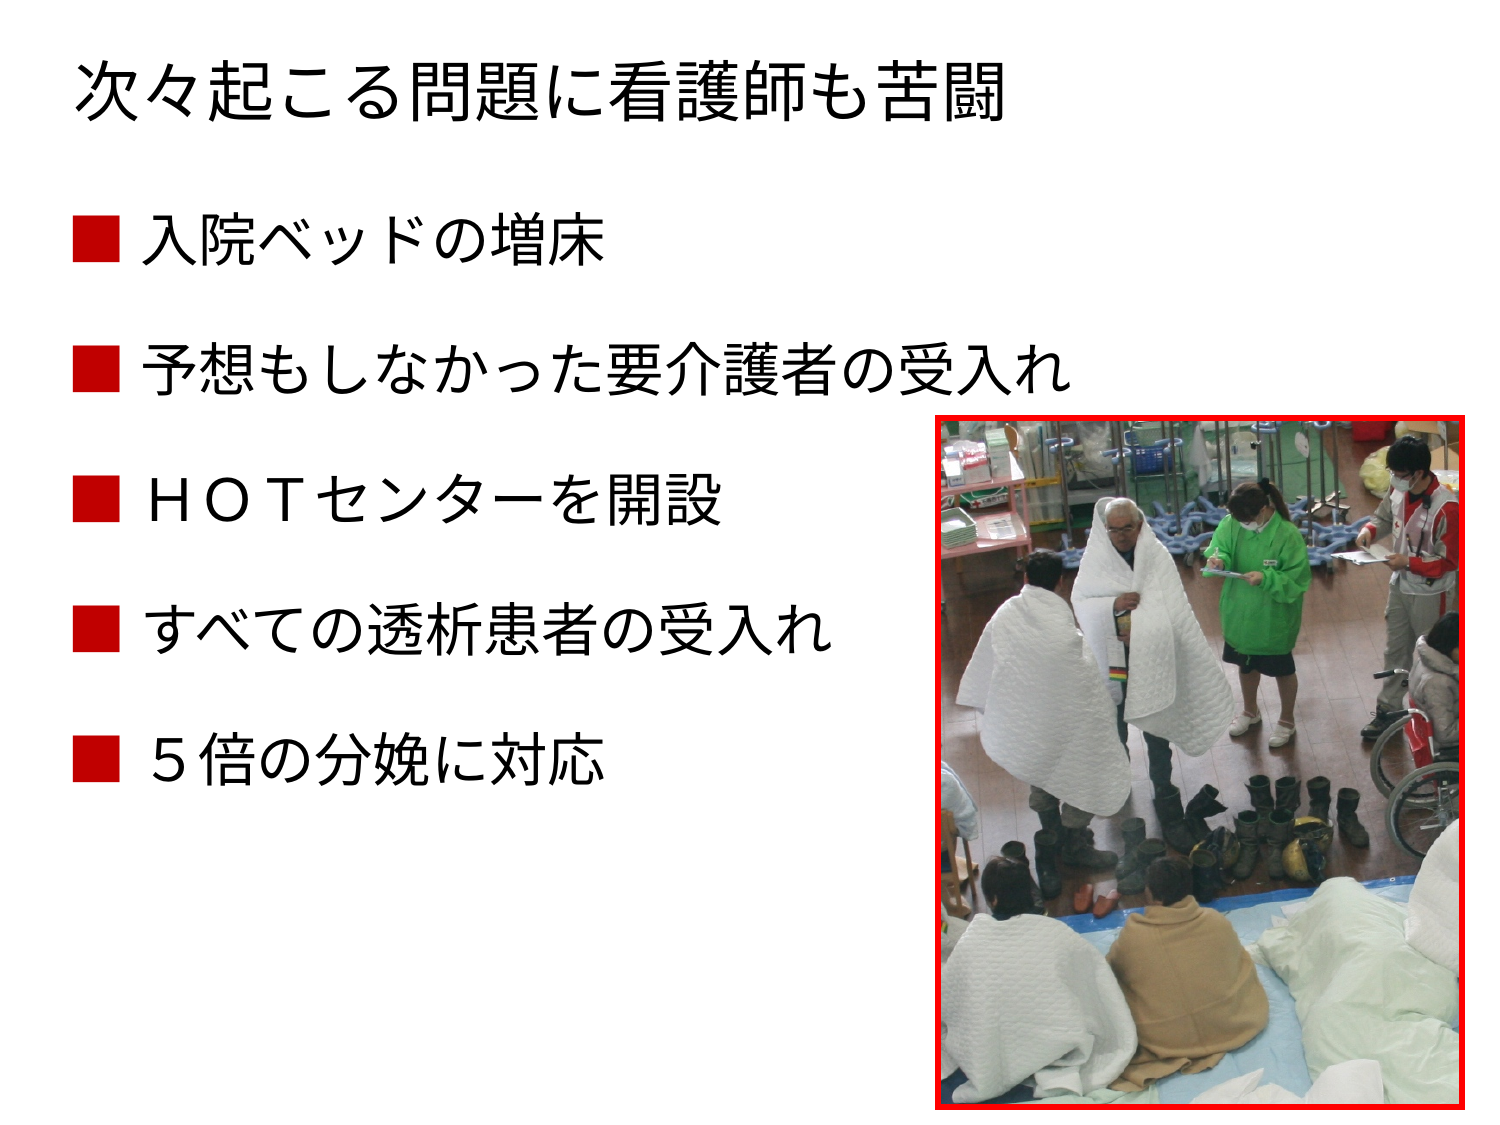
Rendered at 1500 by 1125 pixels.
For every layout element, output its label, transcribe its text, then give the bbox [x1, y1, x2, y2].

text_box ■入院ベッドの増床 ■予想もしなかった要介護者の受入れ ■ＨＯＴセンターを開設 ■すべての透析患者の受入れ ■５倍の分娩に対応 [53, 160, 1232, 835]
text_box 次々起こる問題に看護師も苦闘 [59, 42, 1406, 138]
picture [940, 420, 1460, 1105]
